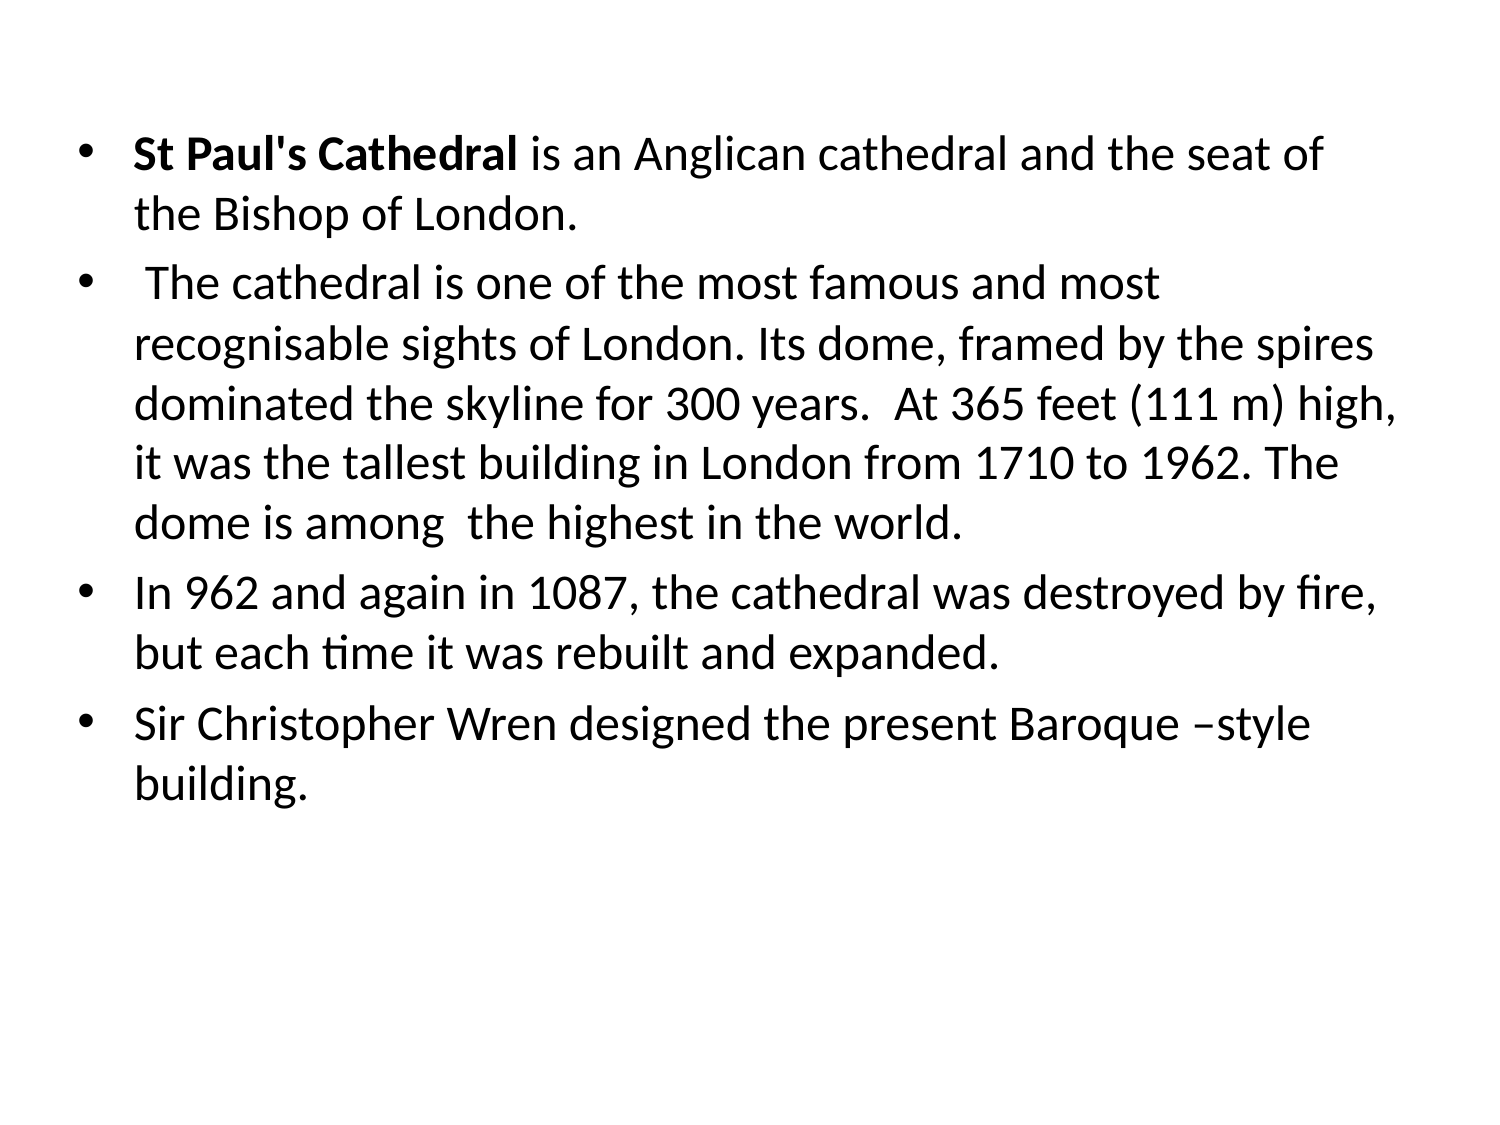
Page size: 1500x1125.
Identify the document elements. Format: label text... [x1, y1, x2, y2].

list St Paul's Cathedral is an Anglican cathedral and the seat of the Bishop of London. The cathedral is one of the most famous and most recognisable sights of London. Its dome, framed by the spires dominated the skyline for 300 years. At 365 feet (111 m) high, it was the tallest building in London from 1710 to 1962. The dome is among the highest in the world. In 962 and again in 1087, the cathedral was destroyed by fire, but each time it was rebuilt and expanded. Sir Christopher Wren designed the present Baroque –style building. [62, 112, 1425, 1005]
